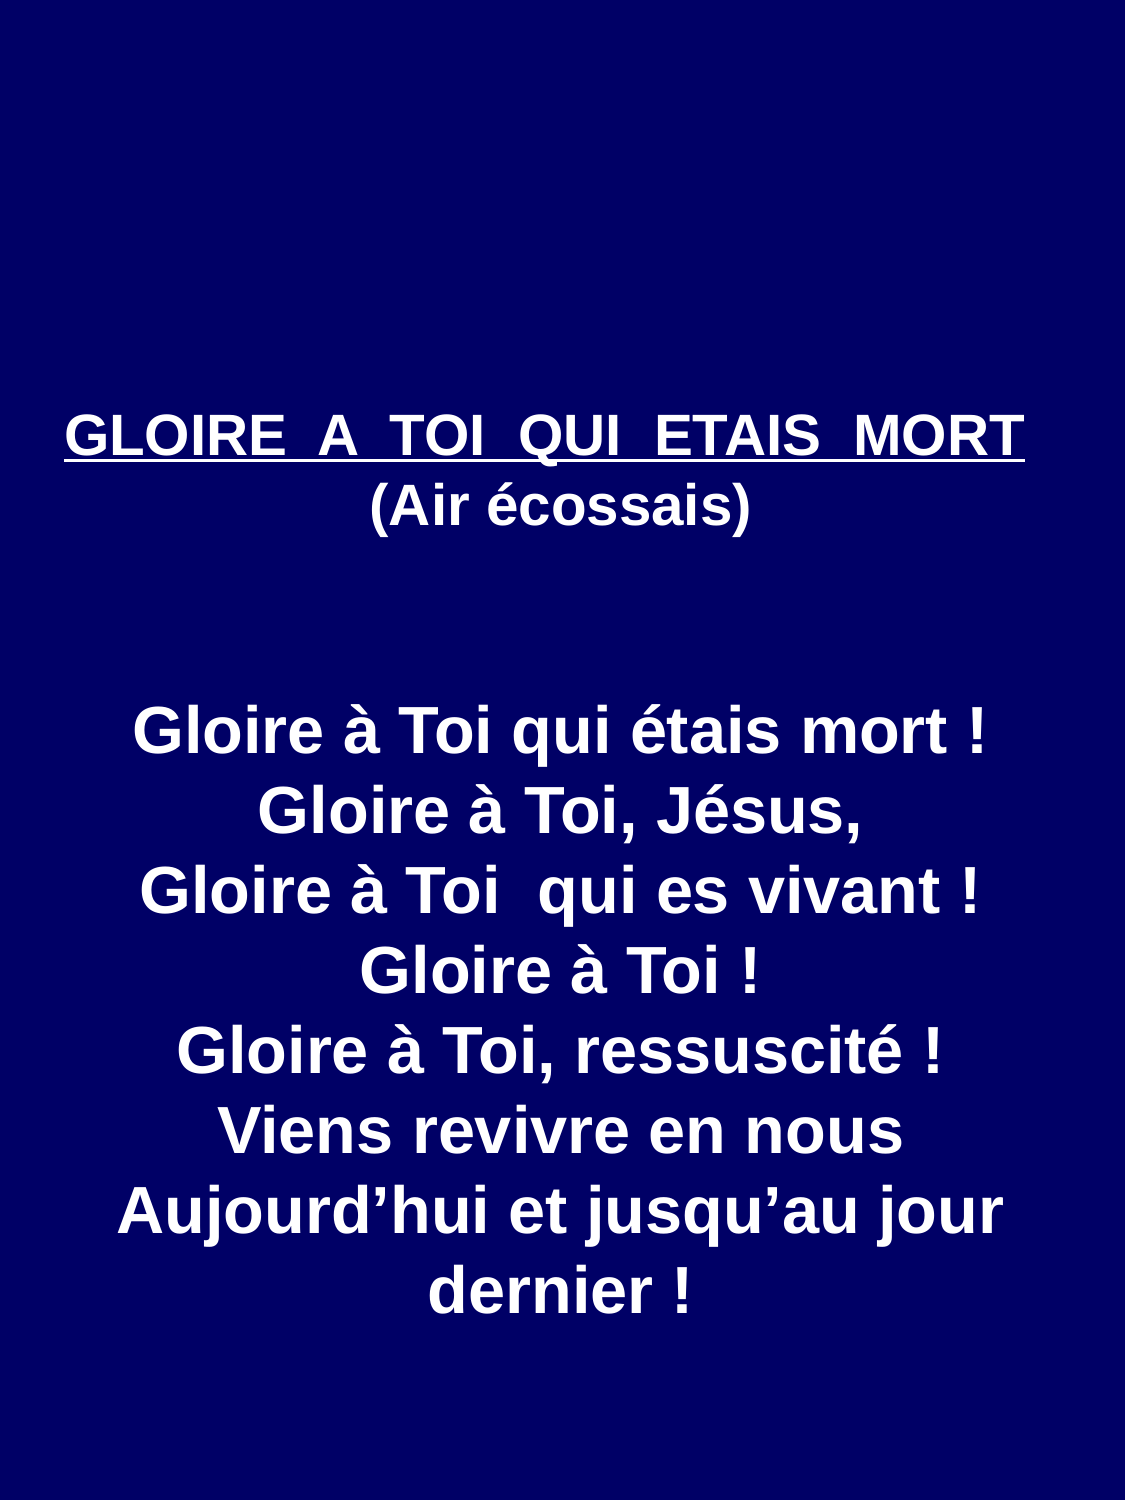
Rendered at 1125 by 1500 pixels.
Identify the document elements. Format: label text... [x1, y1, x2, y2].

text_box GLOIRE A TOI QUI ETAIS MORT (Air écossais) Gloire à Toi qui étais mort ! Gloire à Toi, Jésus, Gloire à Toi qui es vivant ! Gloire à Toi ! Gloire à Toi, ressuscité ! Viens revivre en nous Aujourd’hui et jusqu’au jour dernier ! [23, 554, 1099, 1170]
